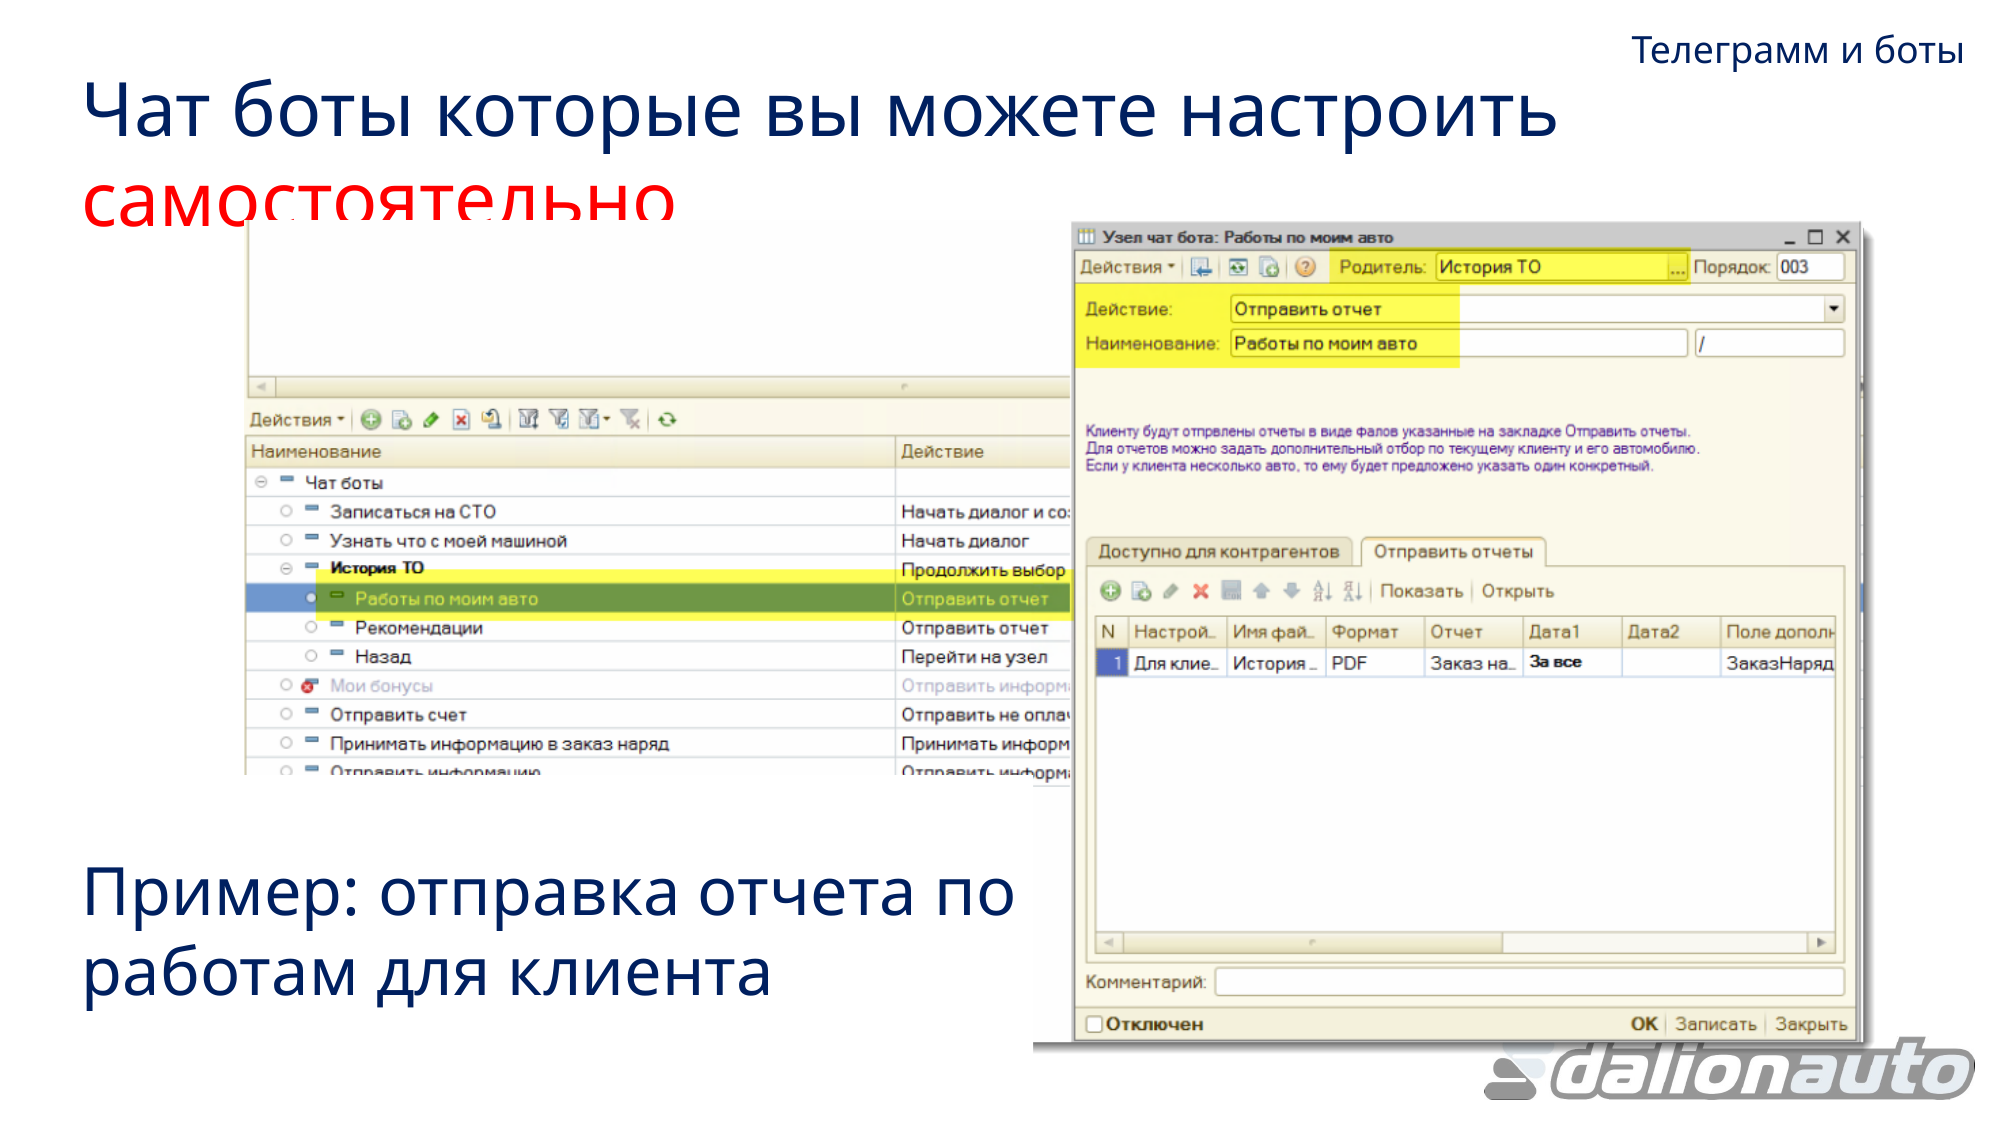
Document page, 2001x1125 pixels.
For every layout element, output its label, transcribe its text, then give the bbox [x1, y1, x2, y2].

text_box Чат боты которые вы можете настроить самостоятельно [66, 83, 1934, 220]
picture [243, 219, 1885, 1063]
text_box Пример: отправка отчета по работам для клиента [66, 775, 1034, 1083]
text_box Телеграмм и боты [66, 19, 1981, 79]
